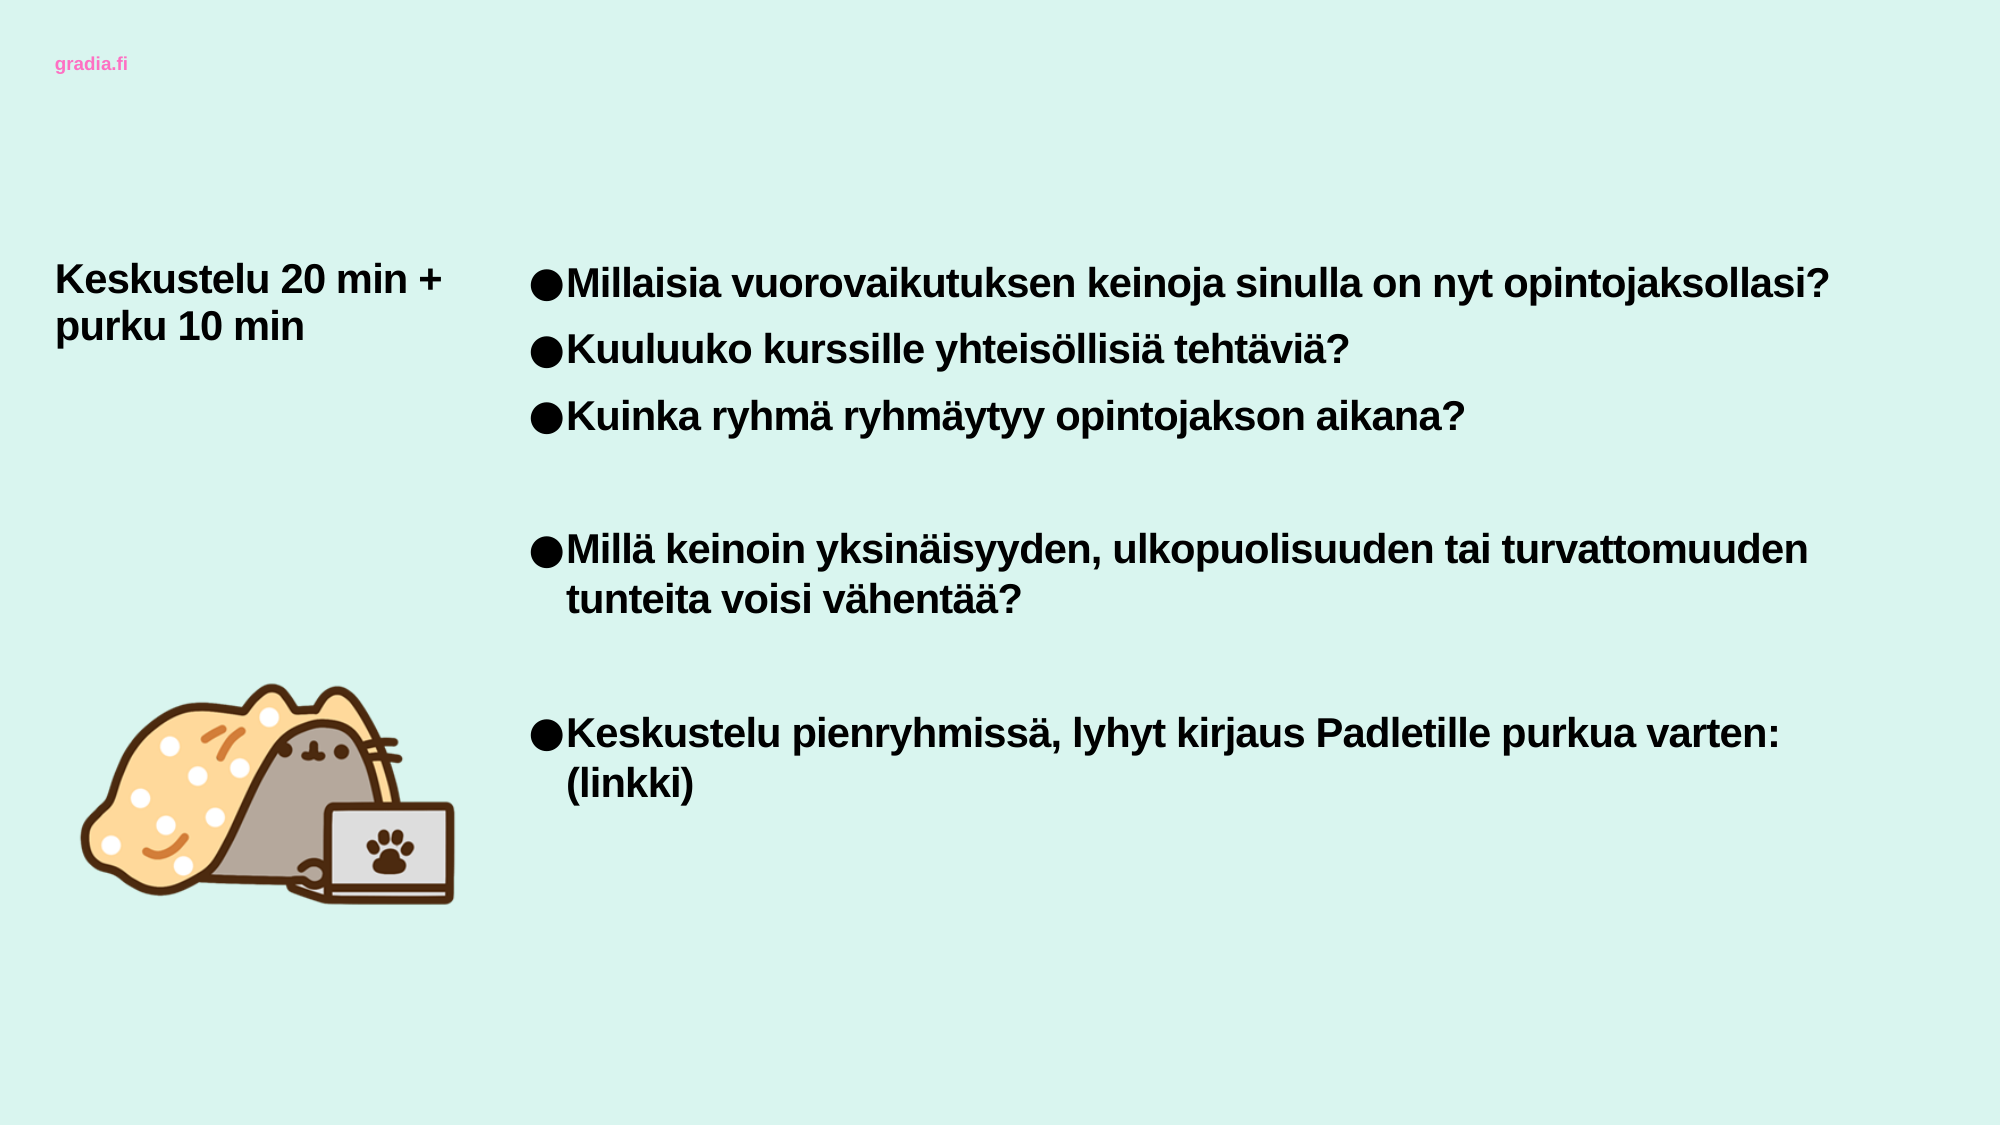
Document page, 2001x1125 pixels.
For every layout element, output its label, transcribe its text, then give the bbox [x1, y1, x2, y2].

picture [47, 562, 502, 1016]
title Keskustelu 20 min + purku 10 min [54, 255, 474, 562]
list Millaisia vuorovaikutuksen keinoja sinulla on nyt opintojaksollasi? Kuuluuko kurssille yhteisöllisiä tehtäviä? Kuinka ryhmä ryhmäytyy opintojakson aikana? Millä keinoin yksinäisyyden, ulkopuolisuuden tai turvattomuuden tunteita voisi vähentää? Keskustelu pienryhmissä, lyhyt kirjaus Padletille purkua varten: (linkki) [528, 255, 1858, 1014]
